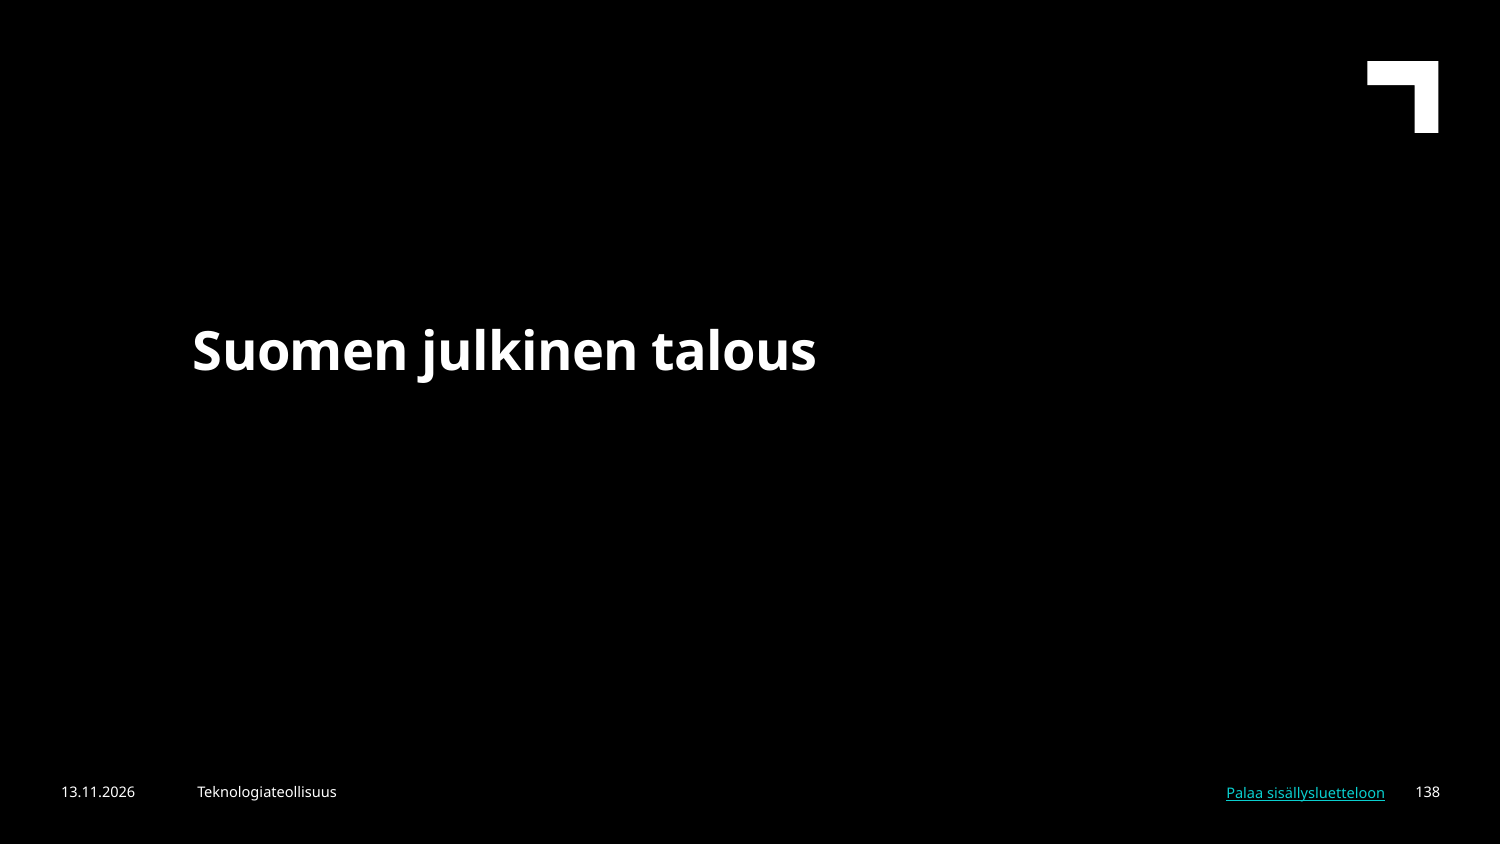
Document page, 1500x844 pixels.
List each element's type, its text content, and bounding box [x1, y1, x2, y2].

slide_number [46, 775, 182, 803]
list Suomen julkinen talous [175, 308, 1321, 500]
slide_number 138 [1313, 775, 1456, 803]
text_box Palaa sisällysluetteloon [1211, 776, 1424, 804]
footer Teknologiateollisuus [182, 775, 395, 803]
